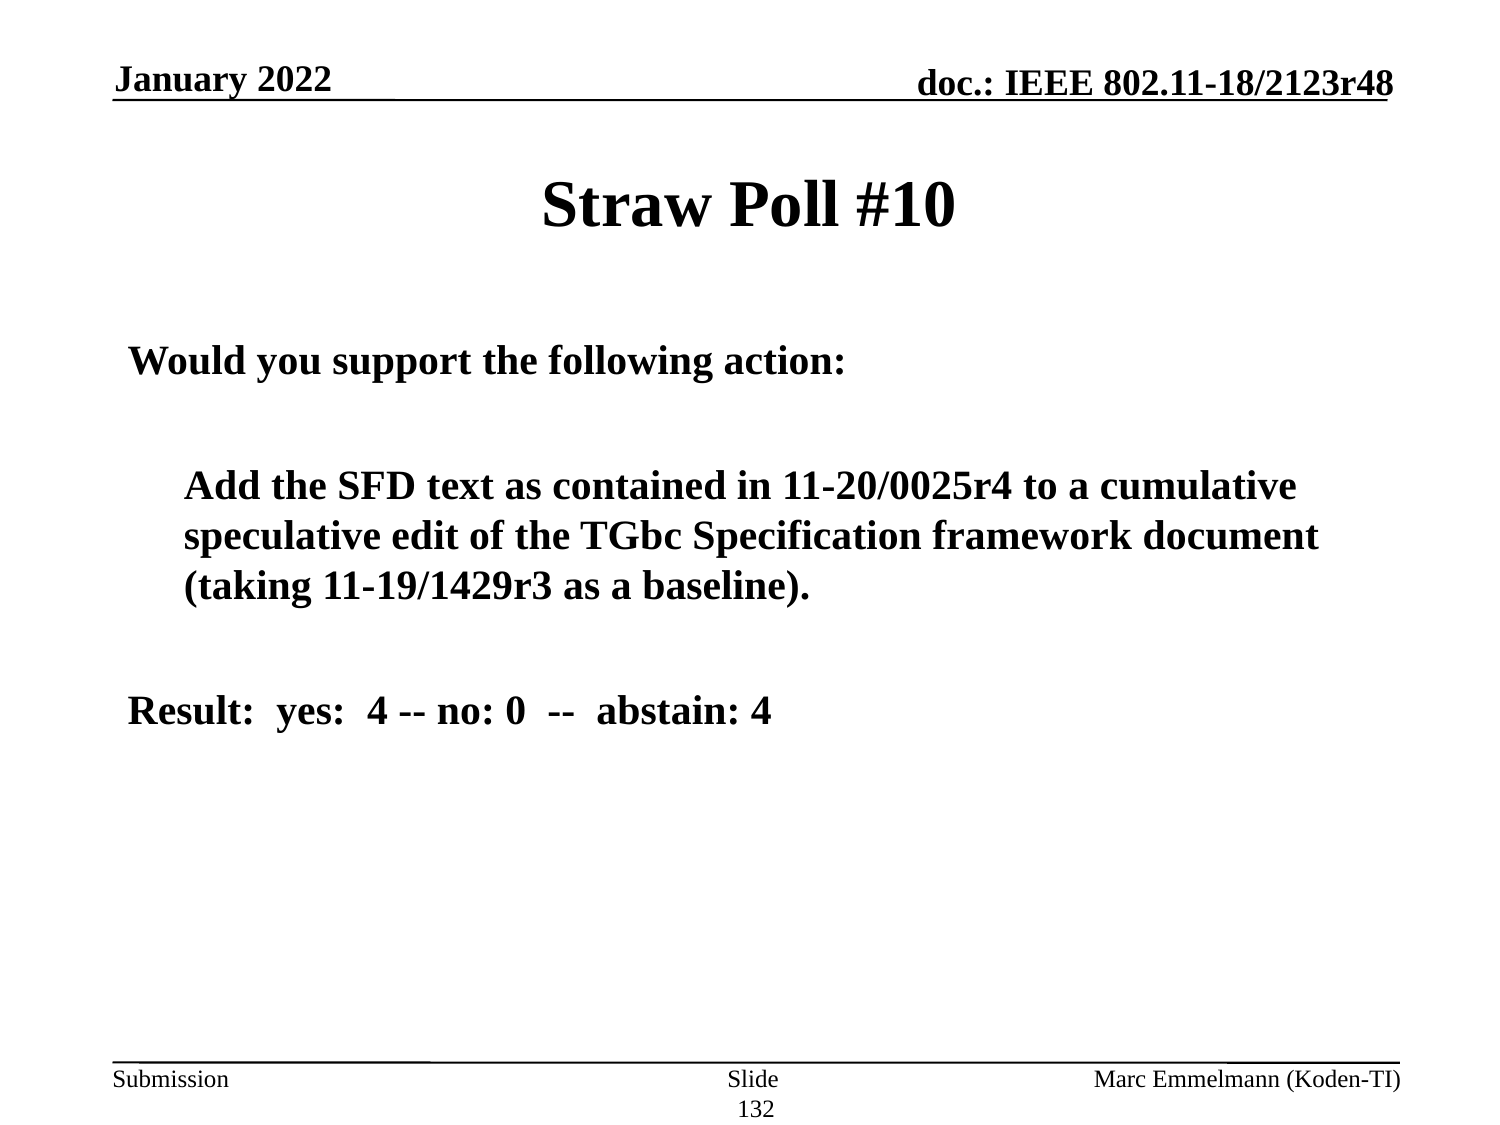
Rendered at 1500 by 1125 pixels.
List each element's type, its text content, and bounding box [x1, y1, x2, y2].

list Would you support the following action: Add the SFD text as contained in 11-20/0025r4 to a cumulative speculative edit of the TGbc Specification framework document (taking 11-19/1429r3 as a baseline). Result: yes: 4 -- no: 0 -- abstain: 4 [112, 324, 1388, 1000]
slide_number Slide 132 [712, 1061, 800, 1123]
footer Marc Emmelmann (Koden-TI) [878, 1061, 1402, 1093]
title Straw Poll #10 [112, 112, 1388, 288]
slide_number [114, 54, 423, 100]
